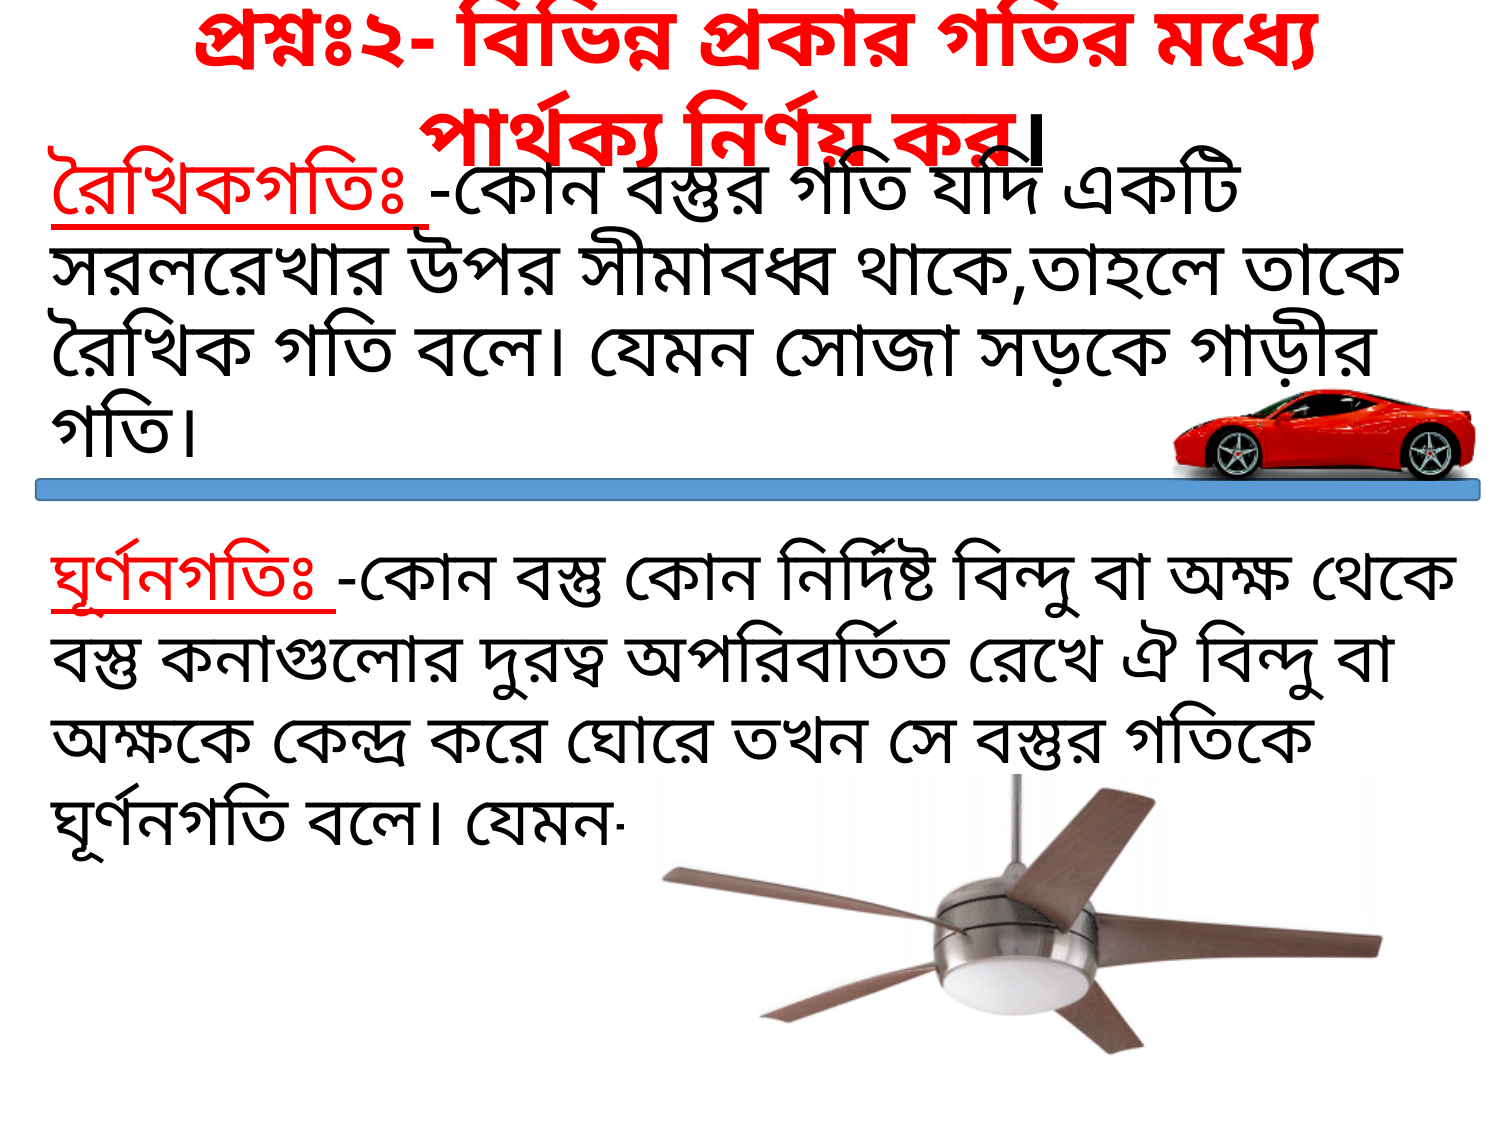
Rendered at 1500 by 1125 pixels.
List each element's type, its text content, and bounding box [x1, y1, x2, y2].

text_box রৈখিকগতিঃ -কোন বস্তুর গতি যদি একটি সরলরেখার উপর সীমাবধ্ব থাকে,তাহলে তাকে রৈখিক গতি বলে। যেমন সোজা সড়কে গাড়ীর গতি। [35, 142, 1480, 481]
picture [1171, 387, 1479, 481]
picture [624, 774, 1407, 1068]
title প্রশ্নঃ২- বিভিন্ন প্রকার গতির মধ্যে পার্থক্য নির্ণয় কর। [66, 24, 1445, 142]
list ঘূর্ণনগতিঃ -কোন বস্তু কোন নির্দিষ্ট বিন্দু বা অক্ষ থেকে বস্তু কনাগুলোর দুরত্ব অপরিবর্তিত রেখে ঐ বিন্দু বা অক্ষকে কেন্দ্র করে ঘোরে তখন সে বস্তুর গতিকে ঘূর্ণনগতি বলে। যেমন- বৈদ্যতিক পাখার গতি। [35, 524, 1481, 876]
text_box [35, 479, 1480, 501]
